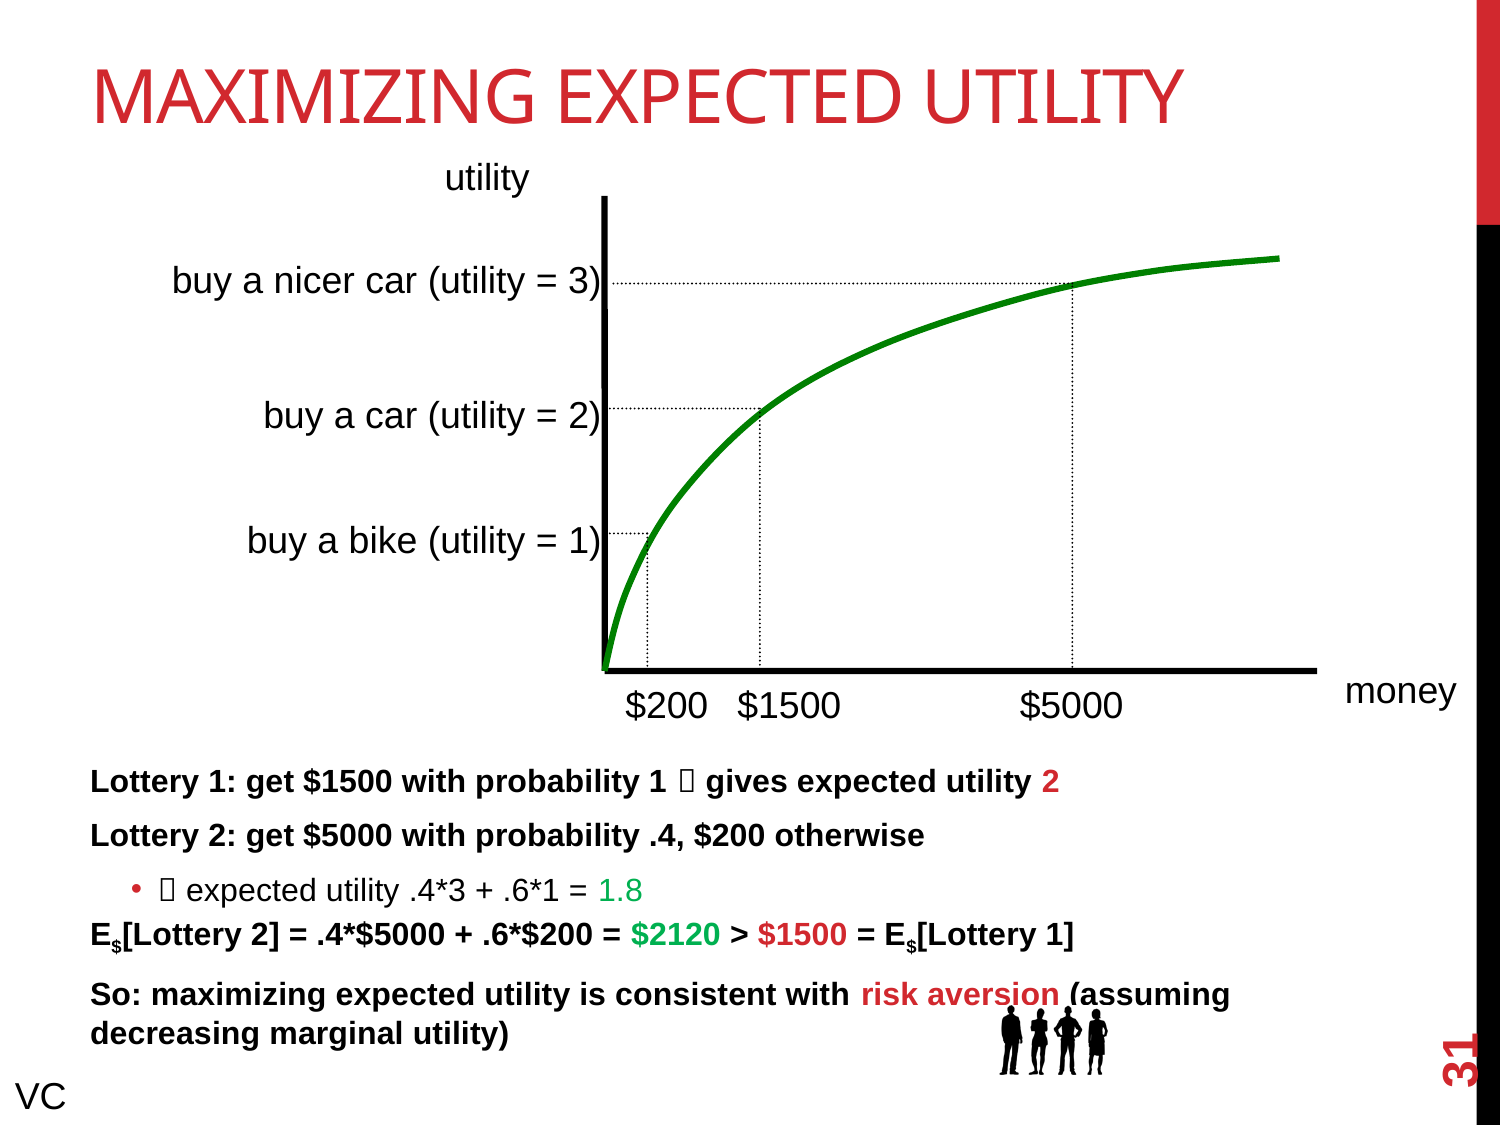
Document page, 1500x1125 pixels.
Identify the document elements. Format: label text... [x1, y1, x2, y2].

picture [998, 1004, 1109, 1077]
title Maximizing expected utility [75, 25, 1452, 146]
list Lottery 1: get $1500 with probability 1  gives expected utility 2 Lottery 2: get $5000 with probability .4, $200 otherwise  expected utility .4*3 + .6*1 = 1.8 E$[Lottery 2] = .4*$5000 + .6*$200 = $2120 > $1500 = E$[Lottery 1] So: maximizing expected utility is consistent with risk aversion (assuming decreasing marginal utility) [75, 752, 1405, 1059]
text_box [156, 145, 1473, 734]
text_box VC [0, 1064, 84, 1125]
slide_number 31 [1427, 887, 1488, 1104]
